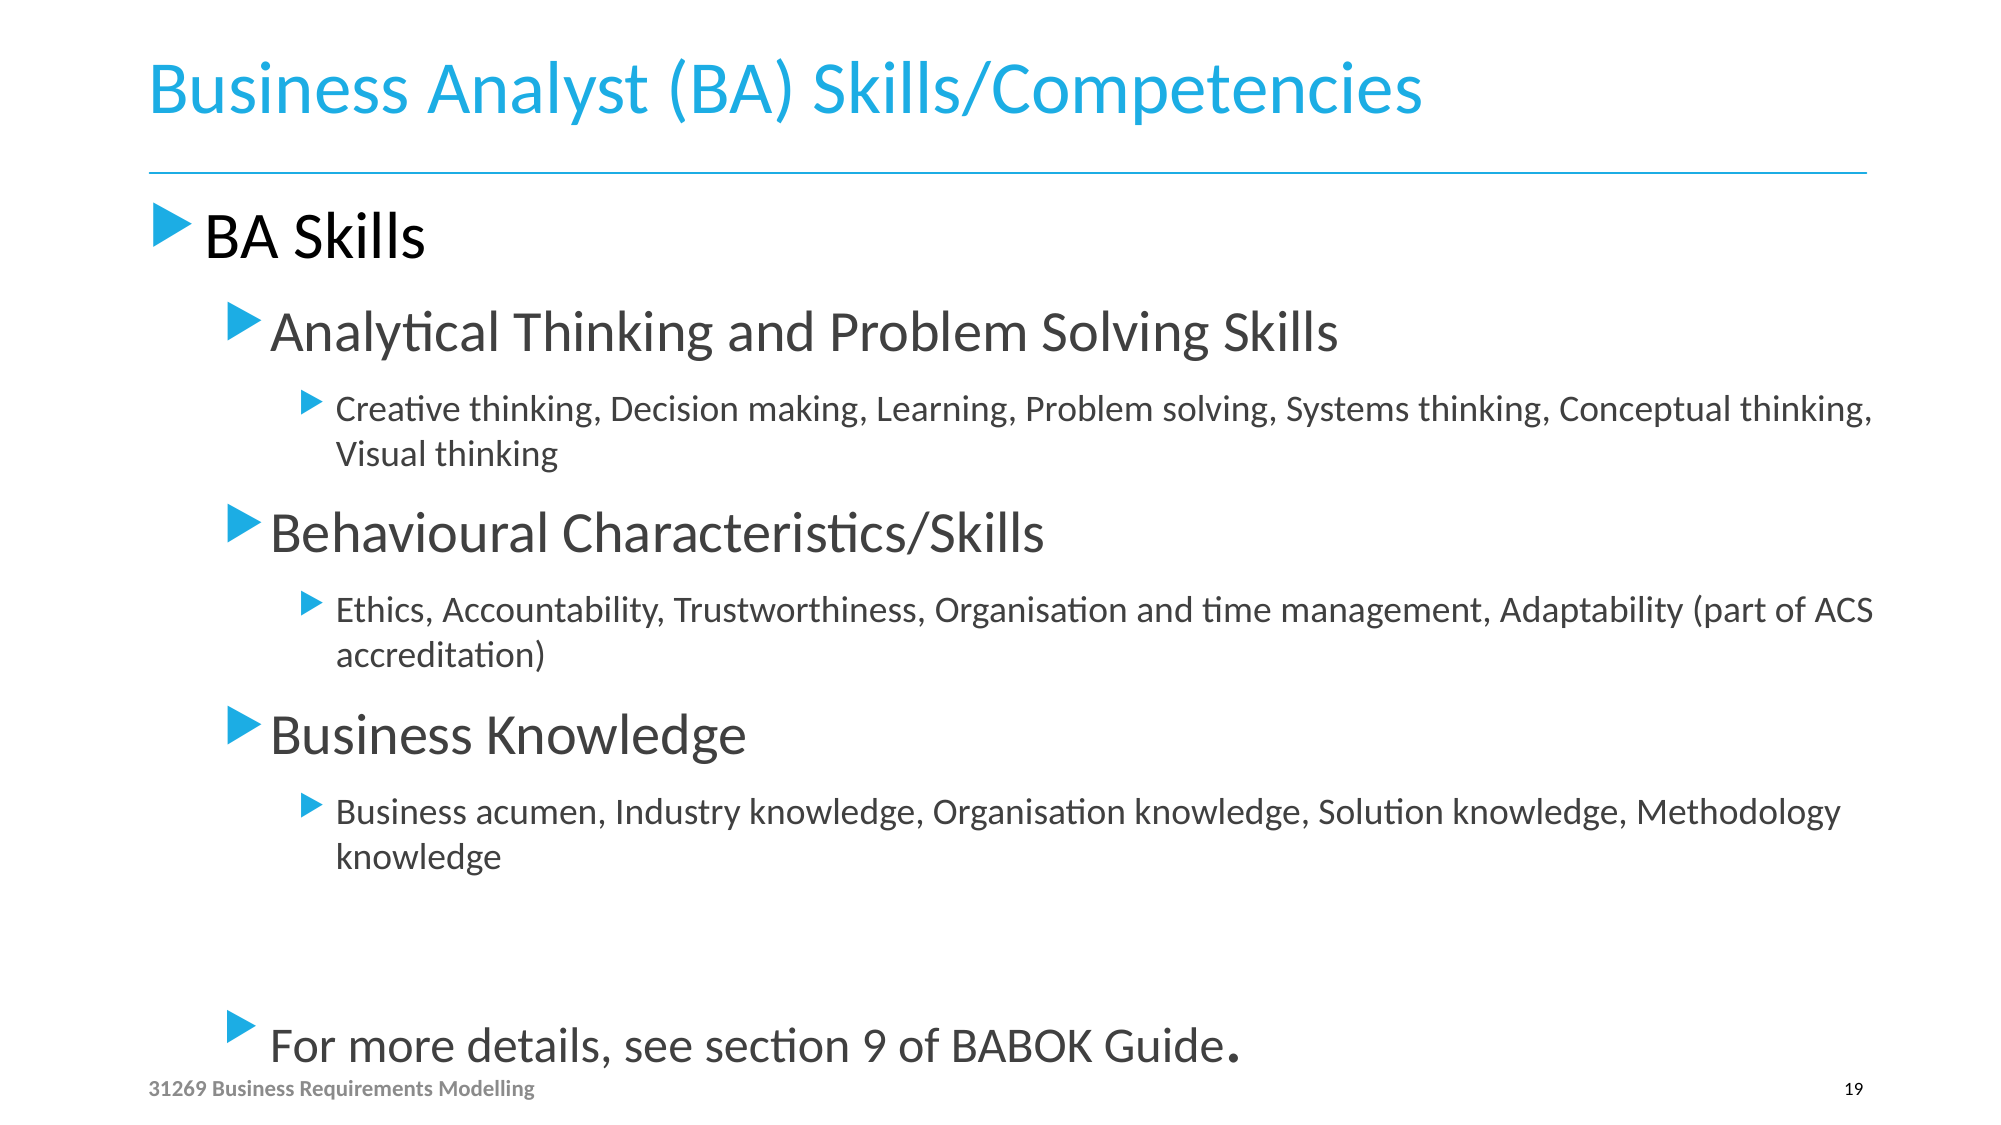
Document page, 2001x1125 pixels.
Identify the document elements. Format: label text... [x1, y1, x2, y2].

slide_number 19 [1740, 1057, 1879, 1118]
list BA Skills Analytical Thinking and Problem Solving Skills Creative thinking, Decision making, Learning, Problem solving, Systems thinking, Conceptual thinking, Visual thinking Behavioural Characteristics/Skills Ethics, Accountability, Trustworthiness, Organisation and time management, Adaptability (part of ACS accreditation) Business Knowledge Business acumen, Industry knowledge, Organisation knowledge, Solution knowledge, Methodology knowledge For more details, see section 9 of BABOK Guide. [133, 184, 1898, 1036]
footer 31269 Business Requirements Modelling [133, 1057, 1145, 1118]
title Business Analyst (BA) Skills/Competencies [133, 30, 1898, 150]
